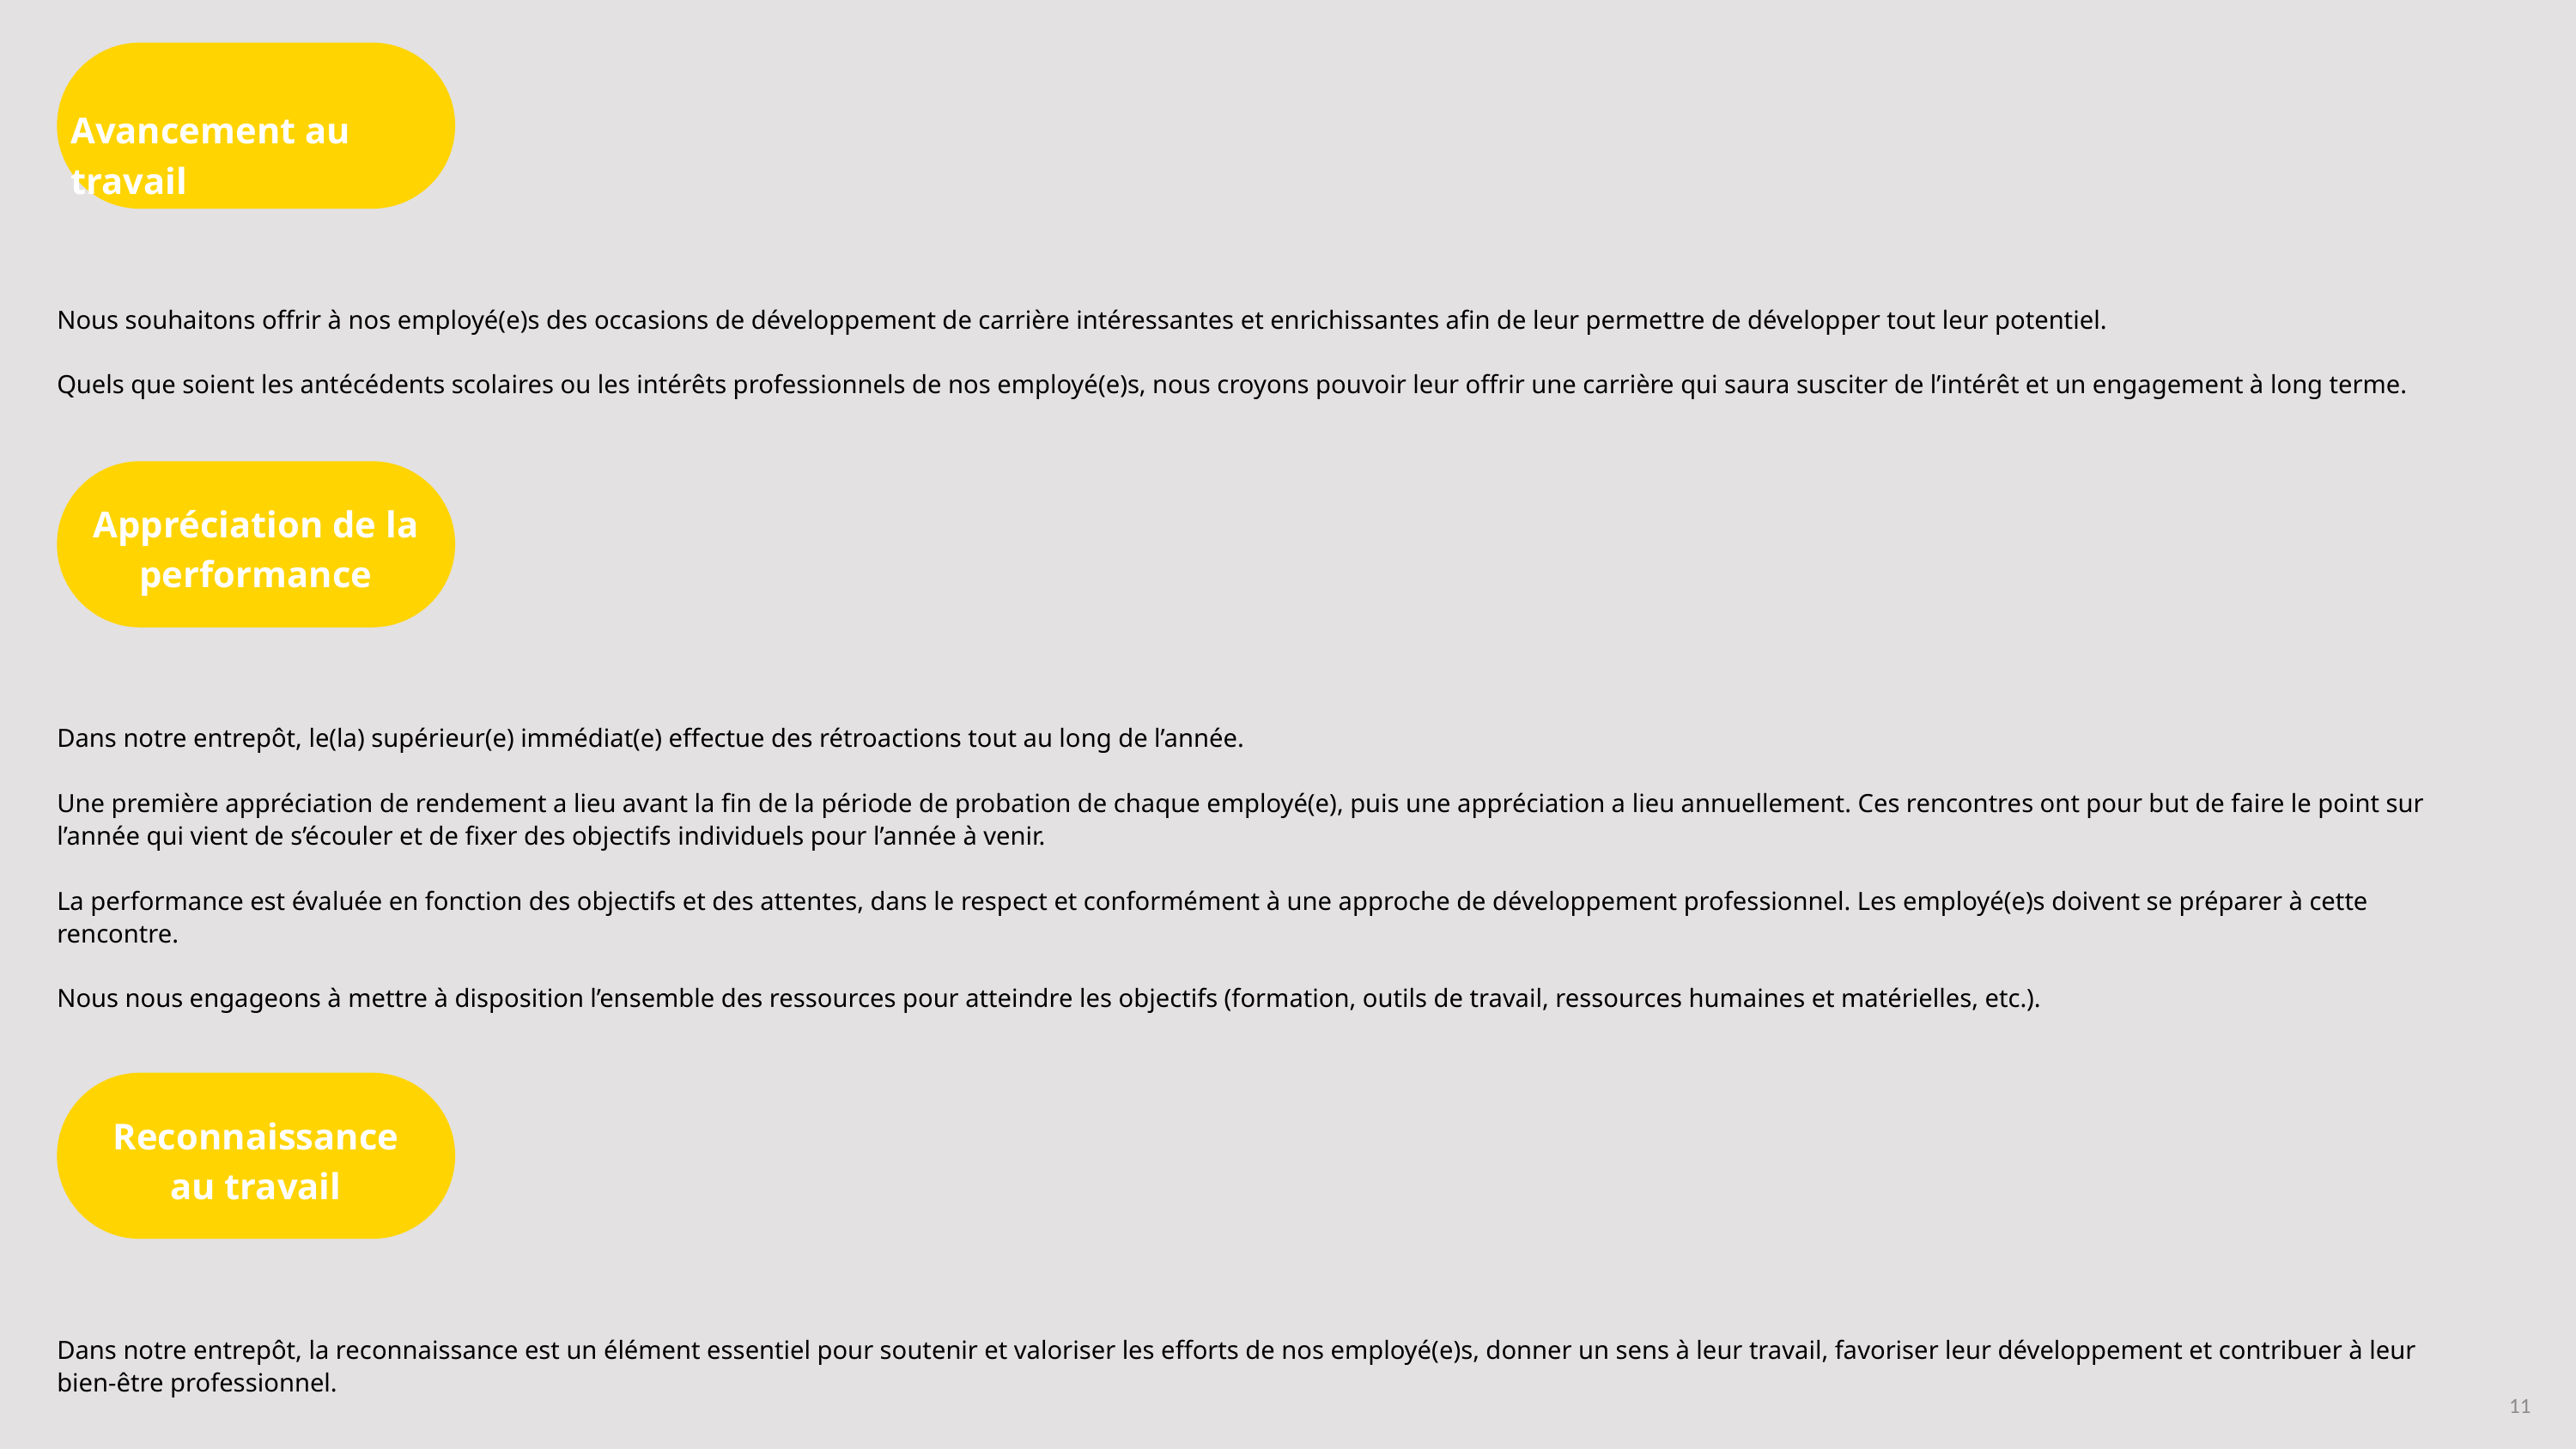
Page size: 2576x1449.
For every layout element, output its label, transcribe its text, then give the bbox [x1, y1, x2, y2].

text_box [57, 1072, 456, 1240]
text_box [57, 42, 456, 209]
text_box Dans notre entrepôt, le(la) supérieur(e) immédiat(e) effectue des rétroactions tout au long de l’année. Une première appréciation de rendement a lieu avant la fin de la période de probation de chaque employé(e), puis une appréciation a lieu annuellement. Ces rencontres ont pour but de faire le point sur l’année qui vient de s’écouler et de fixer des objectifs individuels pour l’année à venir. La performance est évaluée en fonction des objectifs et des attentes, dans le respect et conformément à une approche de développement professionnel. Les employé(e)s doivent se préparer à cette rencontre. Nous nous engageons à mettre à disposition l’ensemble des ressources pour atteindre les objectifs (formation, outils de travail, ressources humaines et matérielles, etc.). [57, 719, 2432, 1013]
text_box Nous souhaitons offrir à nos employé(e)s des occasions de développement de carrière intéressantes et enrichissantes afin de leur permettre de développer tout leur potentiel. Quels que soient les antécédents scolaires ou les intérêts professionnels de nos employé(e)s, nous croyons pouvoir leur offrir une carrière qui saura susciter de l’intérêt et un engagement à long terme. [57, 300, 2521, 399]
slide_number 11 [2243, 1379, 2544, 1431]
text_box Dans notre entrepôt, la reconnaissance est un élément essentiel pour soutenir et valoriser les efforts de nos employé(e)s, donner un sens à leur travail, favoriser leur développement et contribuer à leur bien-être professionnel. [57, 1331, 2432, 1429]
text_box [57, 461, 456, 628]
